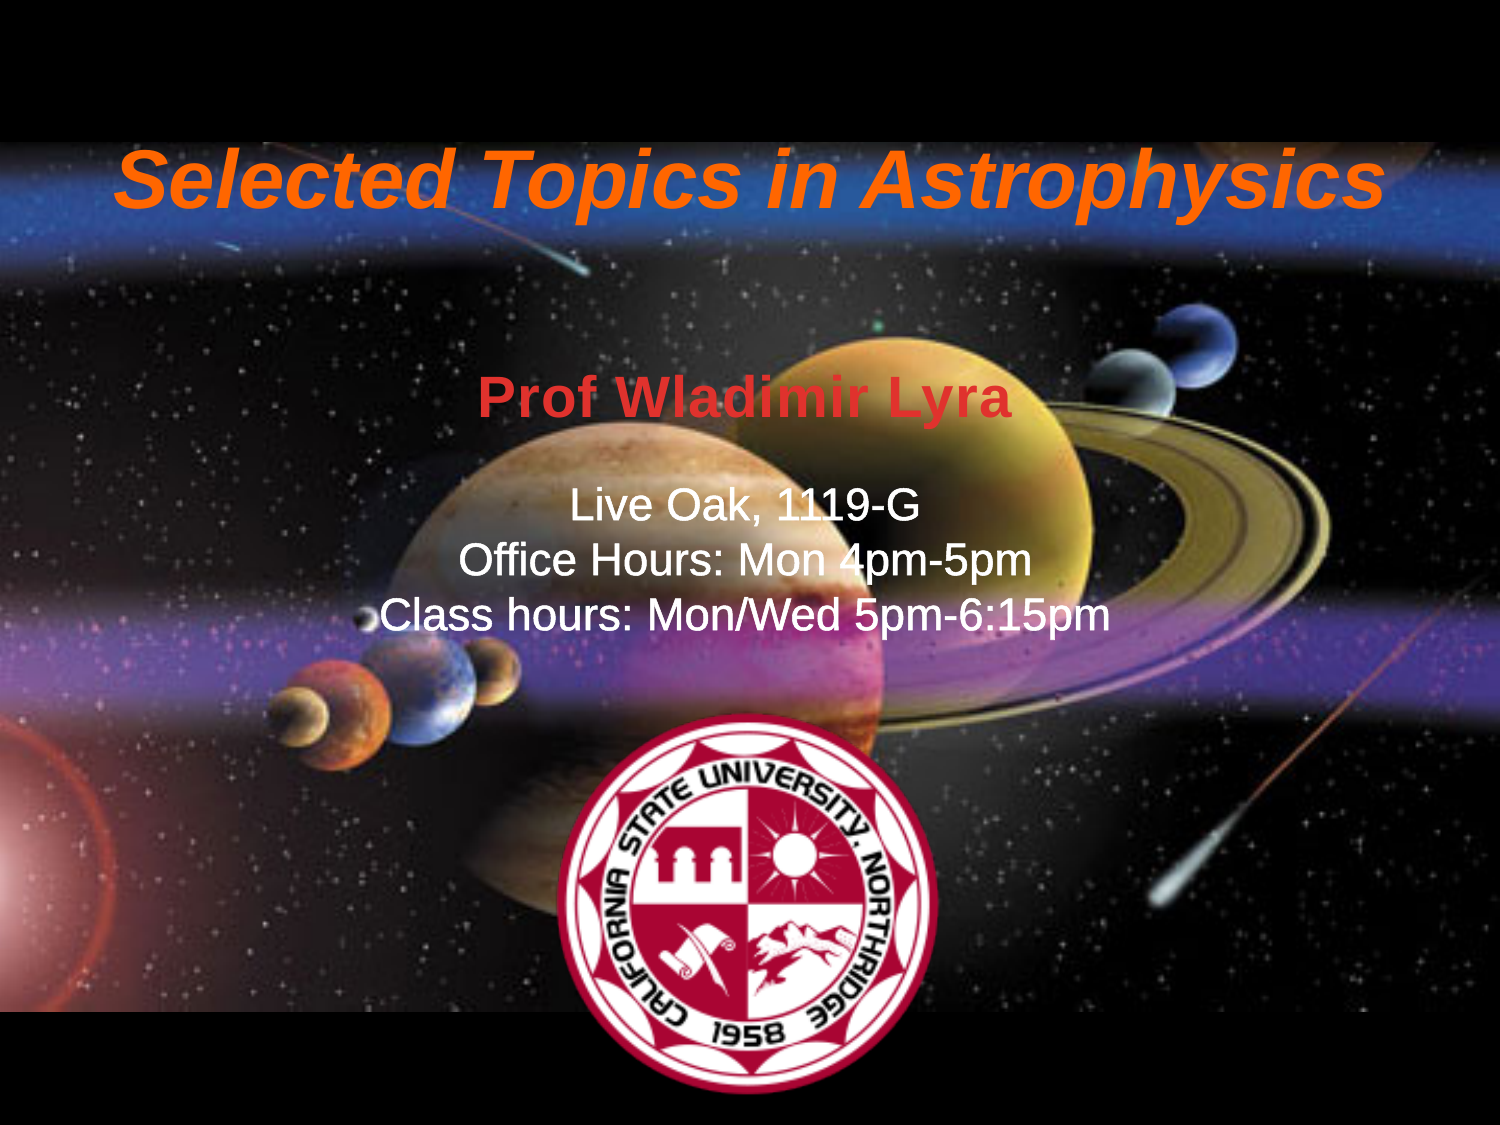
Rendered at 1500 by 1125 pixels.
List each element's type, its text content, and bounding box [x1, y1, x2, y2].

text_box Selected Topics in Astrophysics [1, 118, 1500, 233]
text_box Prof Wladimir Lyra Live Oak, 1119-G Office Hours: Mon 4pm-5pm Class hours: Mon/Wed 5pm-6:15pm [364, 352, 1127, 647]
picture [535, 698, 954, 1112]
text_box [0, 142, 1500, 1012]
